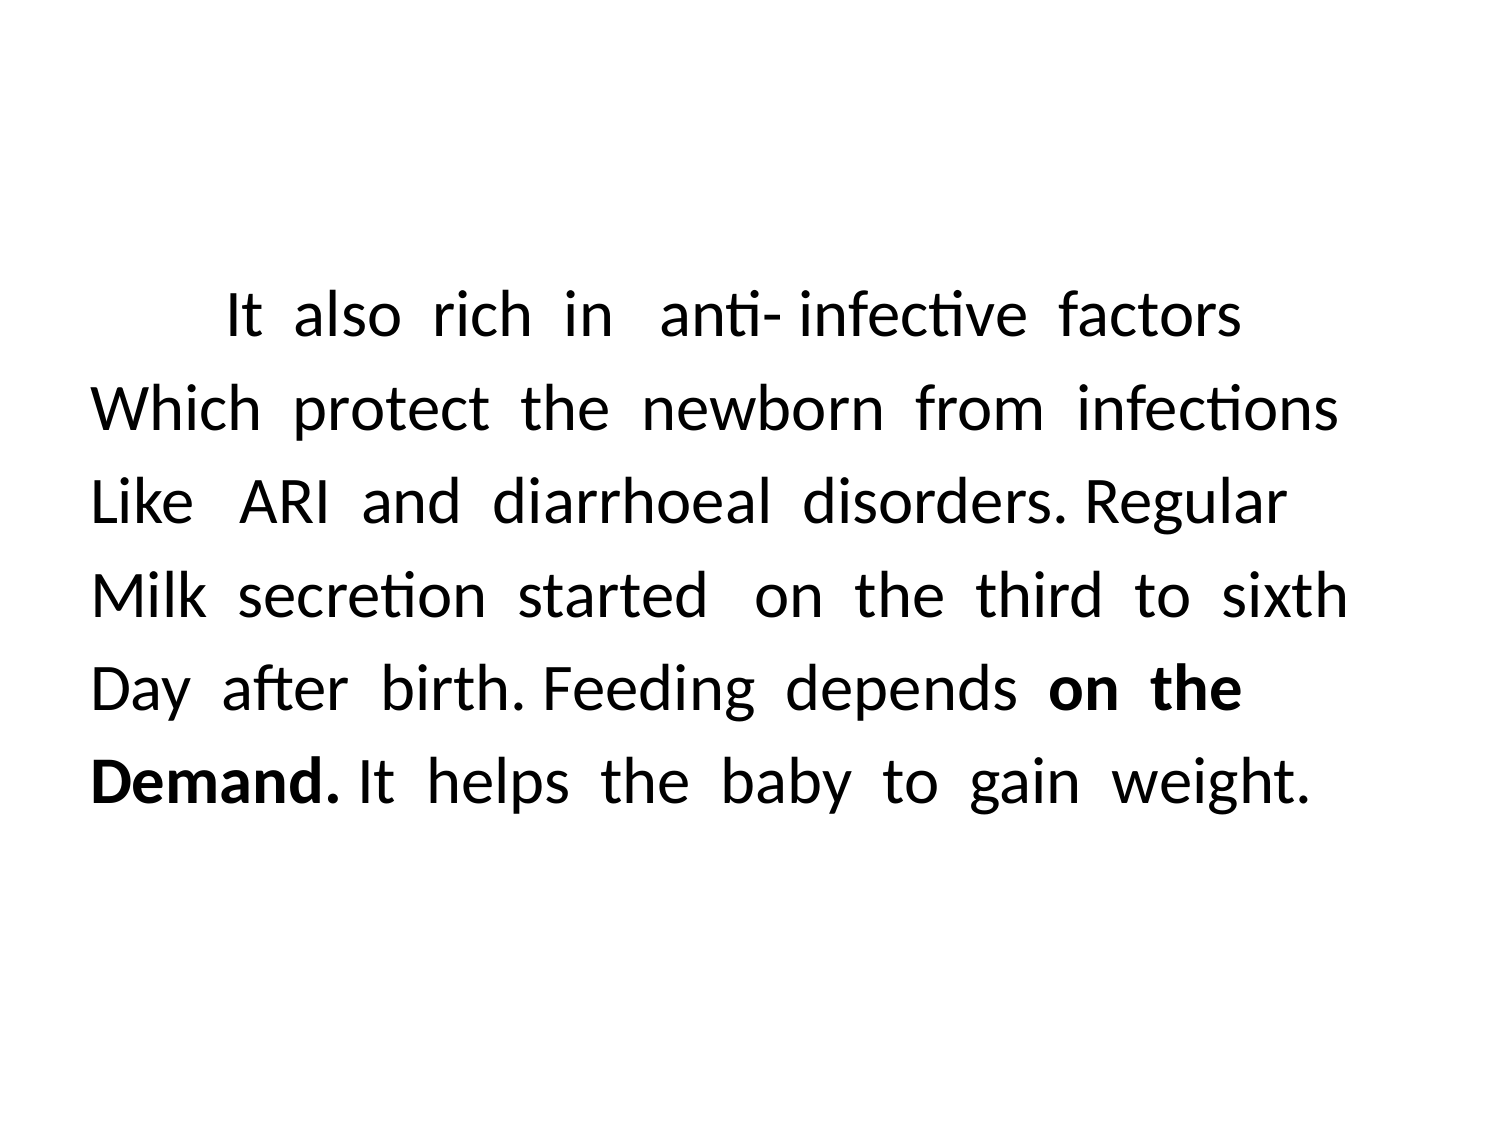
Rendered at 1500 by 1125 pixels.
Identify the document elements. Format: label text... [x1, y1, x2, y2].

list It also rich in anti- infective factors Which protect the newborn from infections Like ARI and diarrhoeal disorders. Regular Milk secretion started on the third to sixth Day after birth. Feeding depends on the Demand. It helps the baby to gain weight. [75, 262, 1425, 1005]
